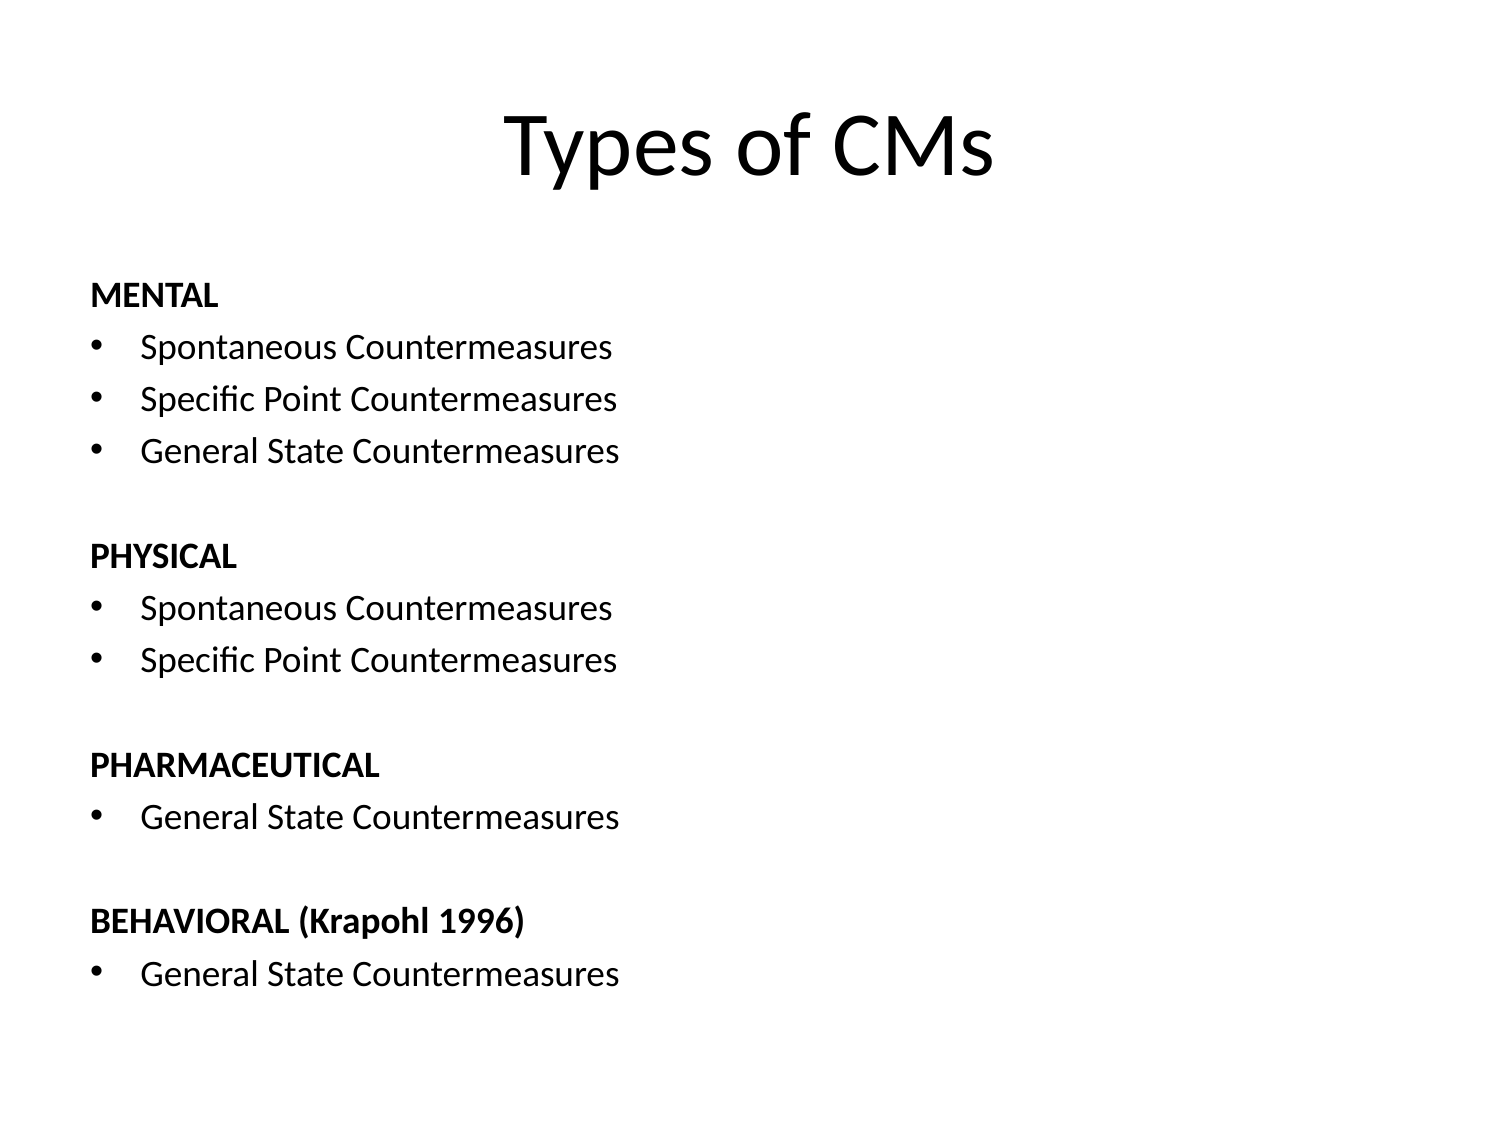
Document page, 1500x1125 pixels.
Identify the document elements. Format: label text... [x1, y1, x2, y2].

title Types of CMs [75, 45, 1425, 233]
list MENTAL Spontaneous Countermeasures Specific Point Countermeasures General State Countermeasures PHYSICAL Spontaneous Countermeasures Specific Point Countermeasures PHARMACEUTICAL General State Countermeasures BEHAVIORAL (Krapohl 1996) General State Countermeasures [75, 262, 1425, 1005]
